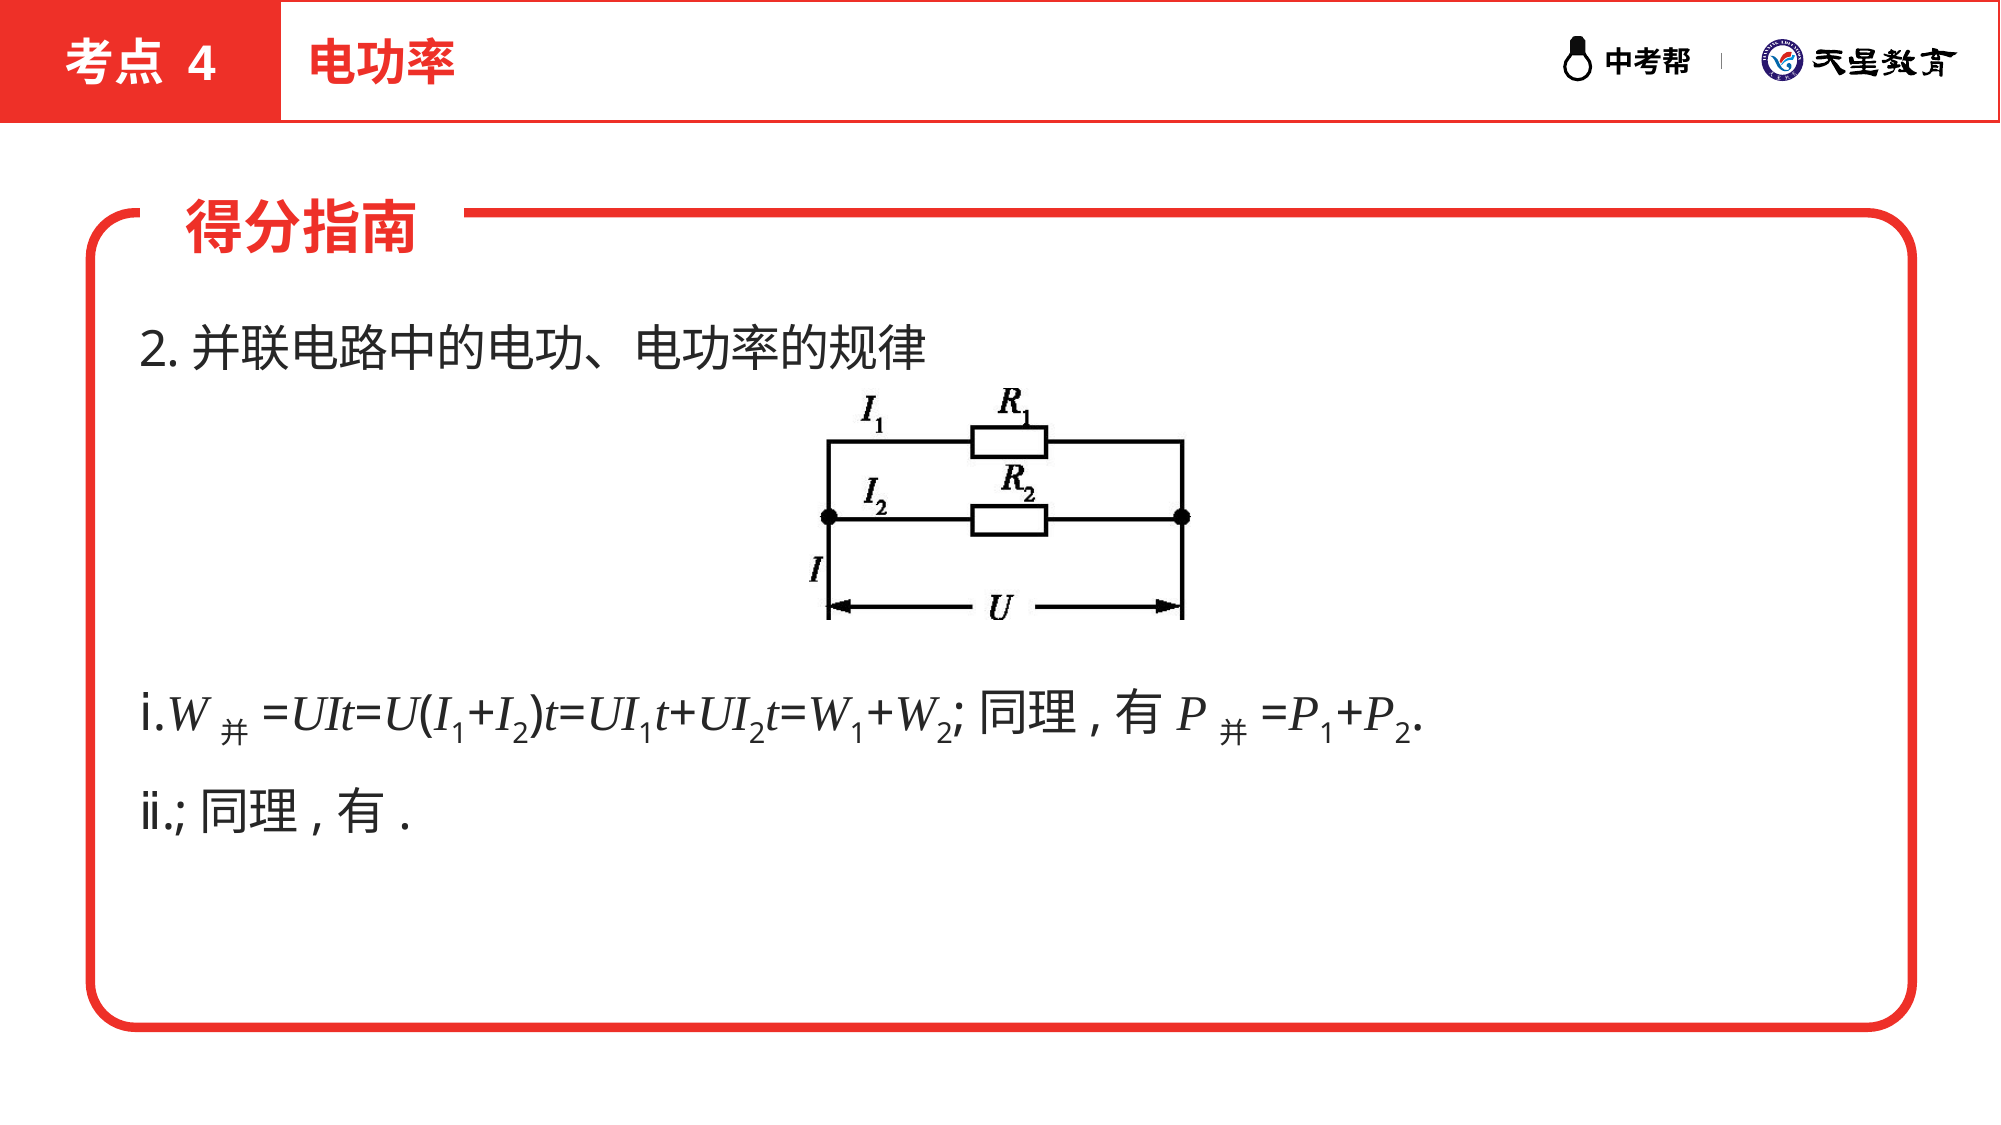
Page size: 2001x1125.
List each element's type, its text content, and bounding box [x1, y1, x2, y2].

text_box 电功率 [276, 0, 2000, 123]
text_box 得分指南 [140, 148, 464, 268]
picture [809, 388, 1191, 620]
text_box 考点 4 [1, 0, 280, 122]
text_box [89, 211, 1914, 1029]
